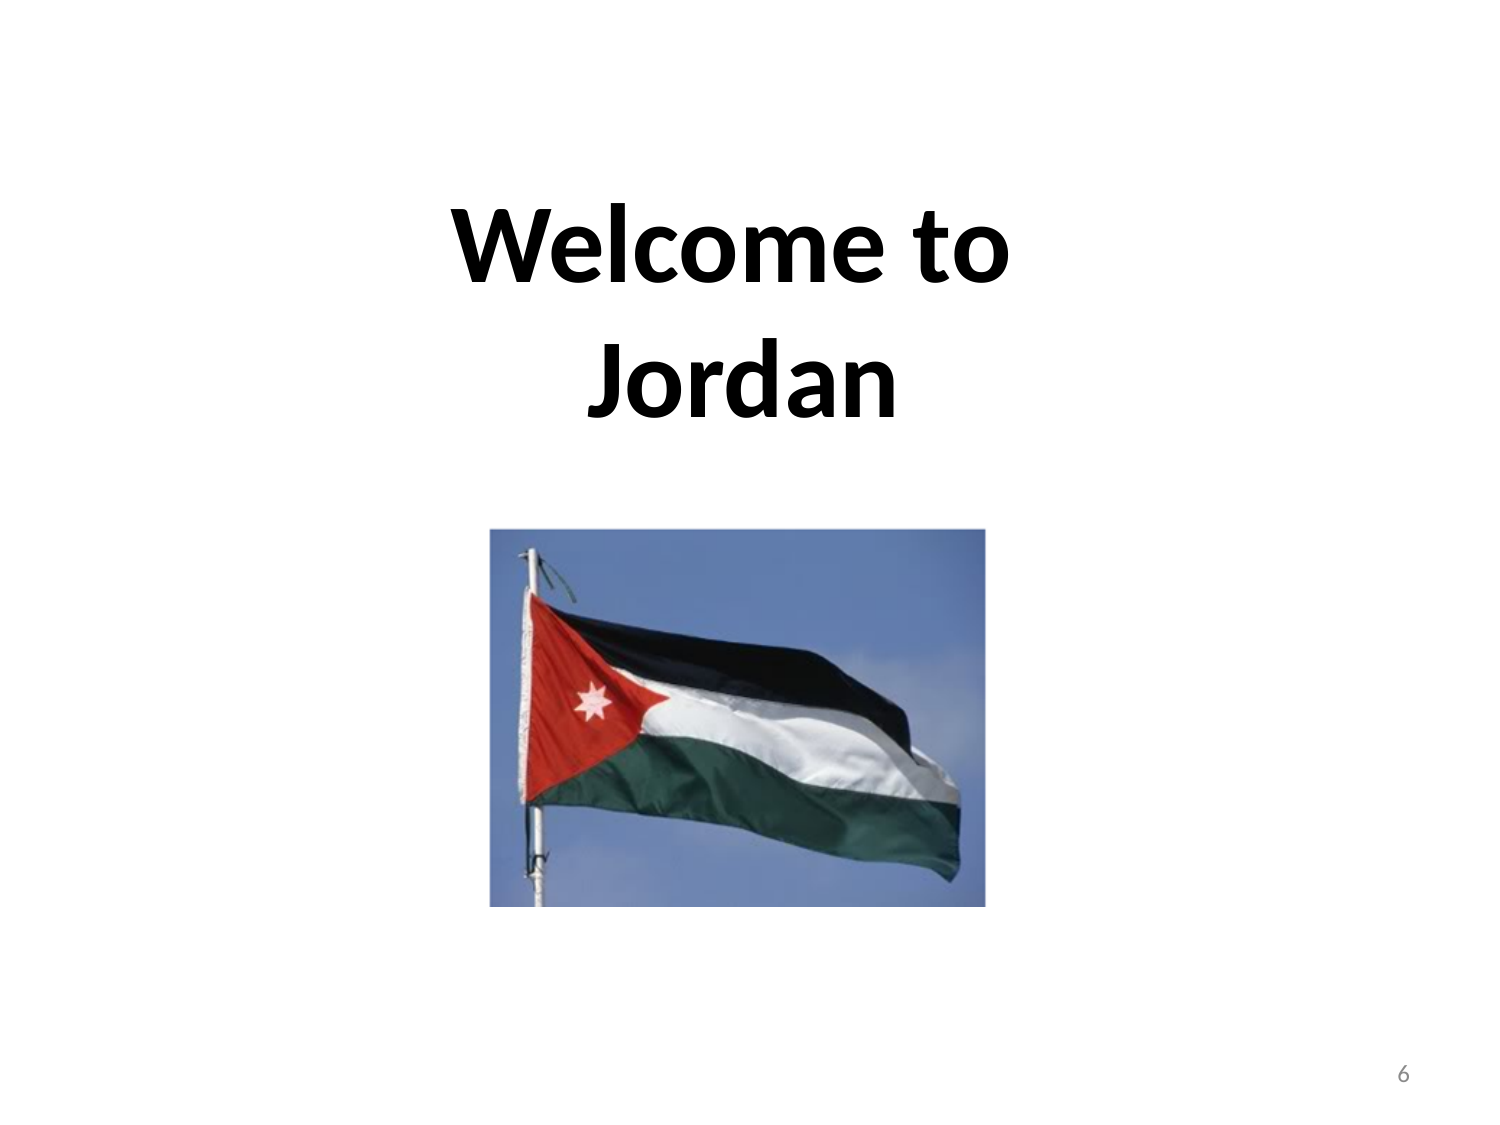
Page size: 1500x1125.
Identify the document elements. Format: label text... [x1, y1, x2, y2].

slide_number 6 [1074, 1042, 1425, 1103]
picture [487, 524, 990, 908]
text_box Welcome to Jordan [237, 162, 1250, 448]
